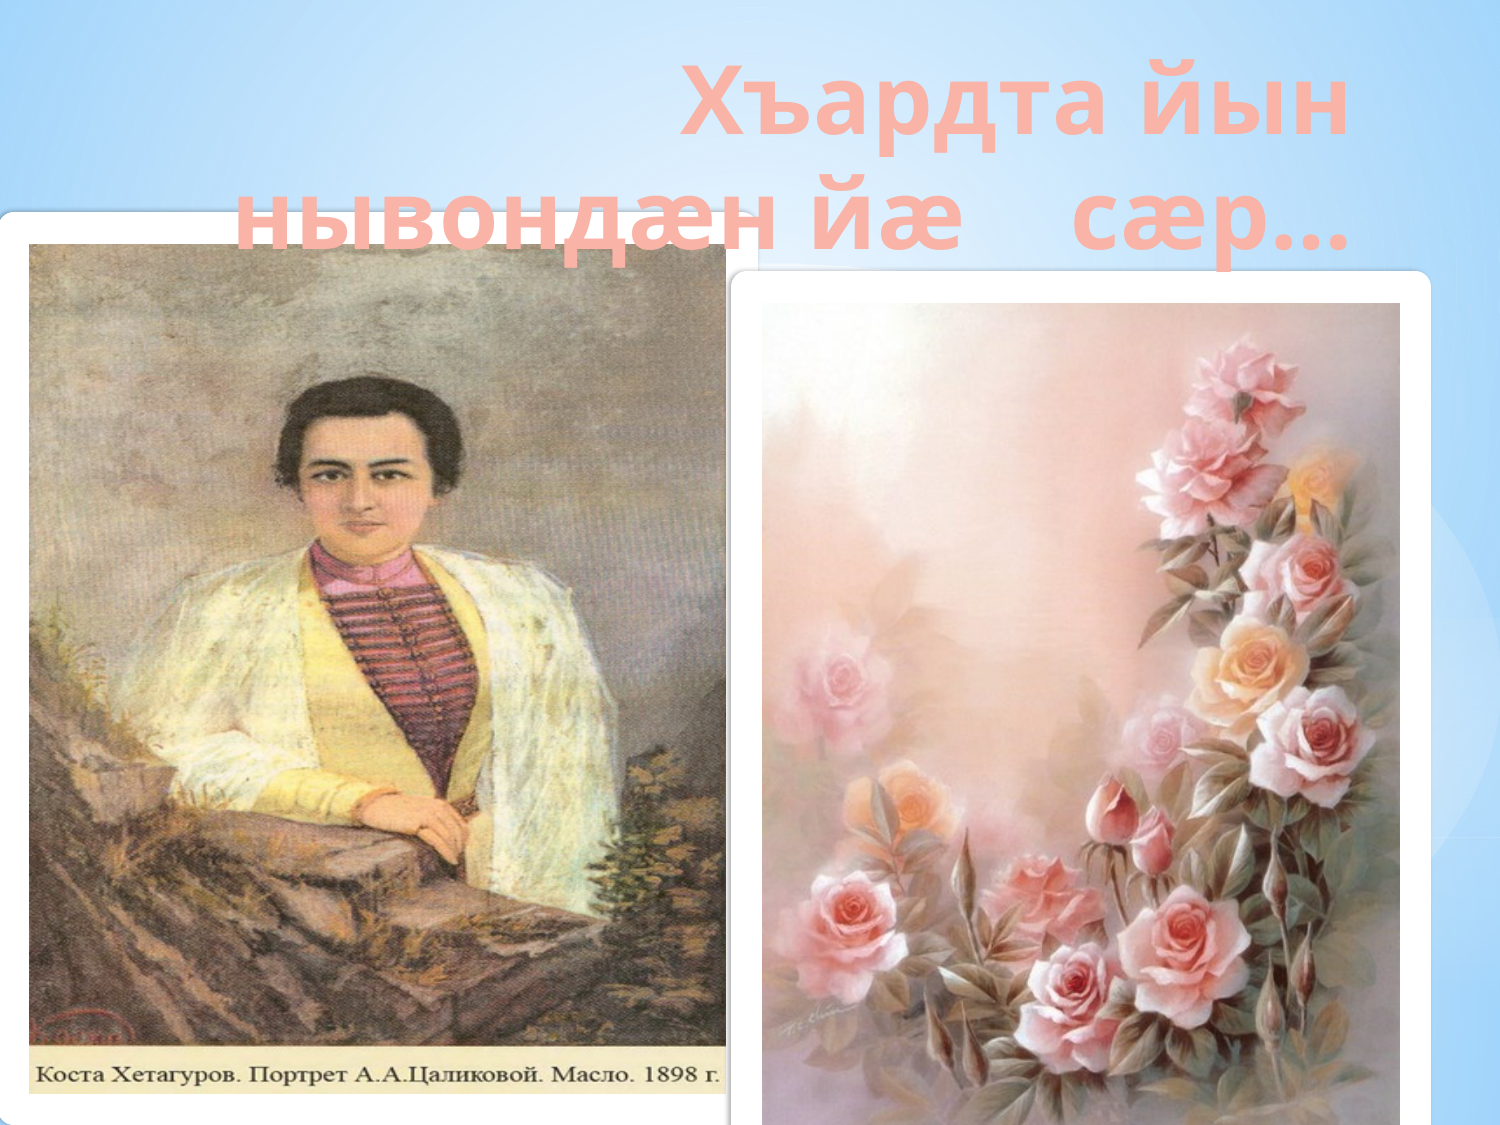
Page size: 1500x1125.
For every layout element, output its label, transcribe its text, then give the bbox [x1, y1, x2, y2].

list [761, 302, 1400, 1125]
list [29, 243, 727, 1095]
title Хъардта йын нывондӕн йӕ сӕр… [147, 30, 1371, 279]
